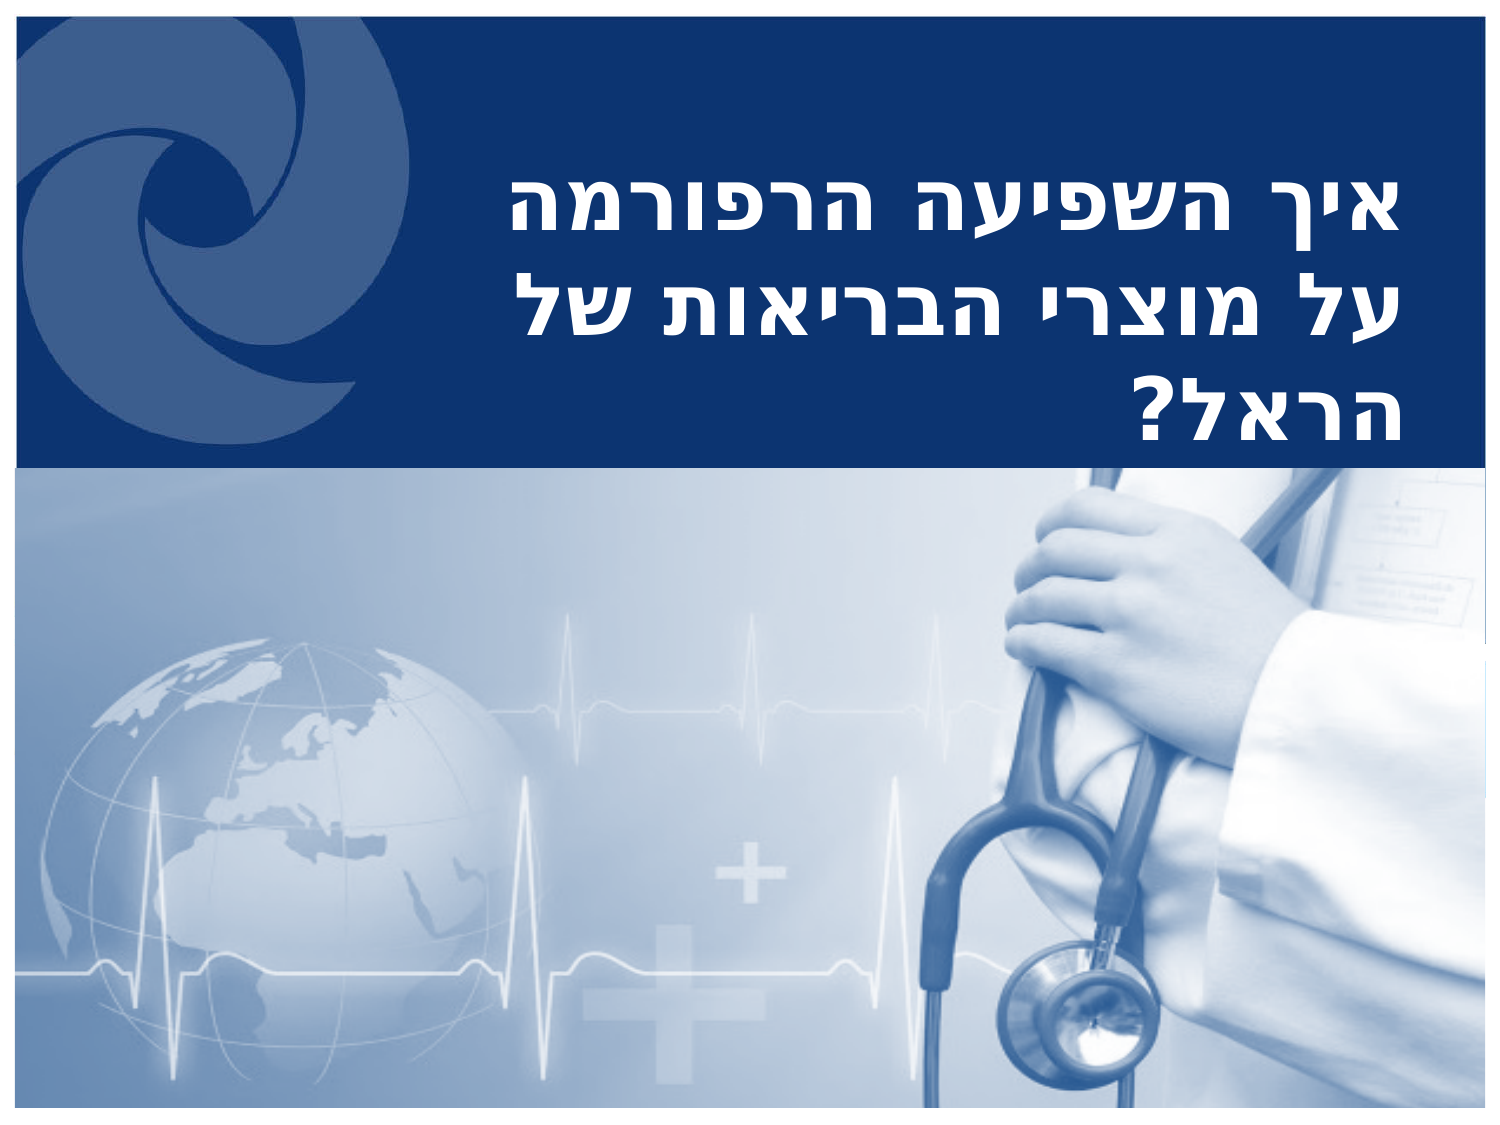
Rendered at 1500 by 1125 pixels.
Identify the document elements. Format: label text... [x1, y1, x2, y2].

title איך השפיעה הרפורמה על מוצרי הבריאות של הראל? [431, 135, 1424, 466]
picture [0, 0, 1500, 1125]
